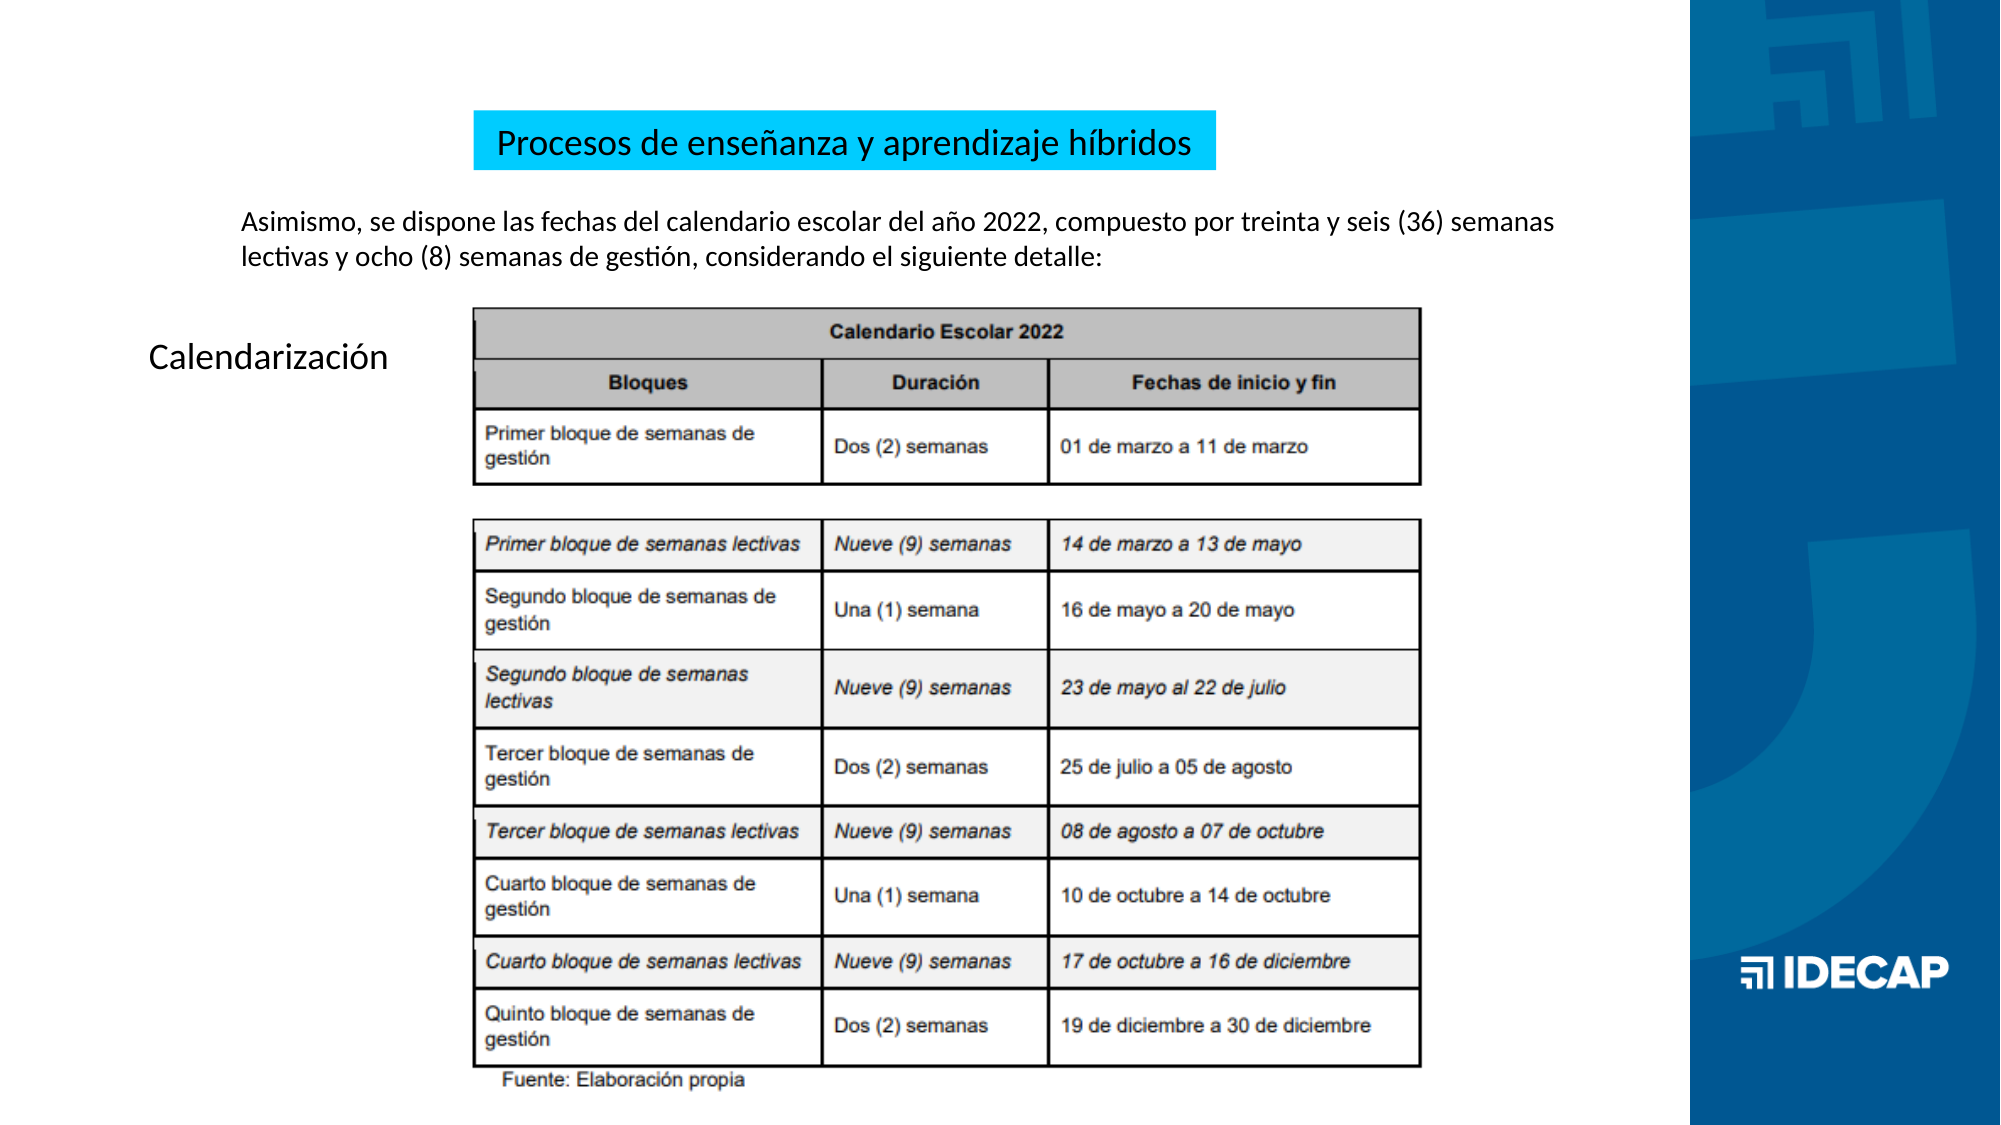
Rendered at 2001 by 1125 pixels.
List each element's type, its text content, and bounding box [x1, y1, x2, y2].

picture [1690, 0, 2000, 1125]
text_box Procesos de enseñanza y aprendizaje híbridos [473, 110, 1217, 171]
text_box Asimismo, se dispone las fechas del calendario escolar del año 2022, compuesto por treinta y seis (36) semanas lectivas y ocho (8) semanas de gestión, considerando el siguiente detalle: [226, 194, 1603, 280]
text_box Calendarización [134, 325, 405, 385]
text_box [445, 280, 1460, 1114]
